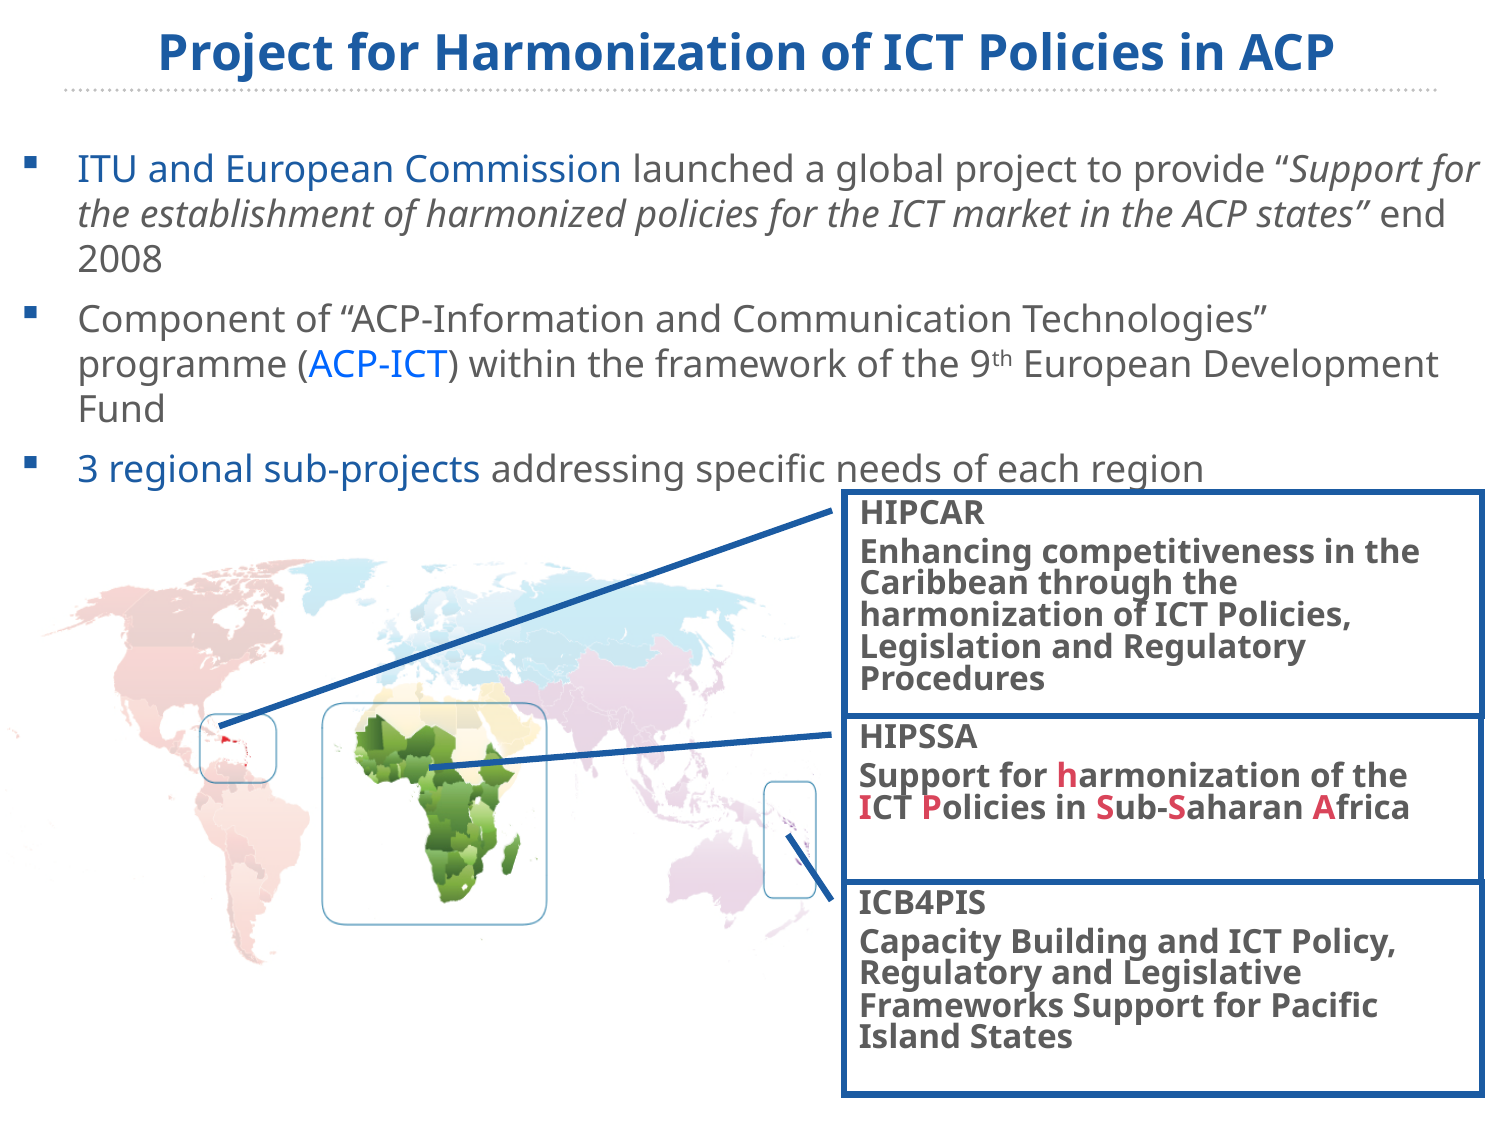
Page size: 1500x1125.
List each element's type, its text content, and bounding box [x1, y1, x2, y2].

text_box HIPSSA Support for harmonization of the ICT Policies in Sub-Saharan Africa [844, 715, 1482, 881]
title Project for Harmonization of ICT Policies in ACP [0, 0, 1500, 103]
list ITU and European Commission launched a global project to provide “Support for the establishment of harmonized policies for the ICT market in the ACP states” end 2008 Component of “ACP-Information and Communication Technologies” programme (ACP-ICT) within the framework of the 9th European Development Fund 3 regional sub-projects addressing specific needs of each region [5, 136, 1500, 433]
text_box HIPCAR Enhancing competitiveness in the Caribbean through the harmonization of ICT Policies, Legislation and Regulatory Procedures [844, 491, 1482, 715]
picture [5, 537, 822, 989]
text_box ICB4PIS Capacity Building and ICT Policy, Regulatory and Legislative Frameworks Support for Pacific Island States [844, 881, 1482, 1095]
